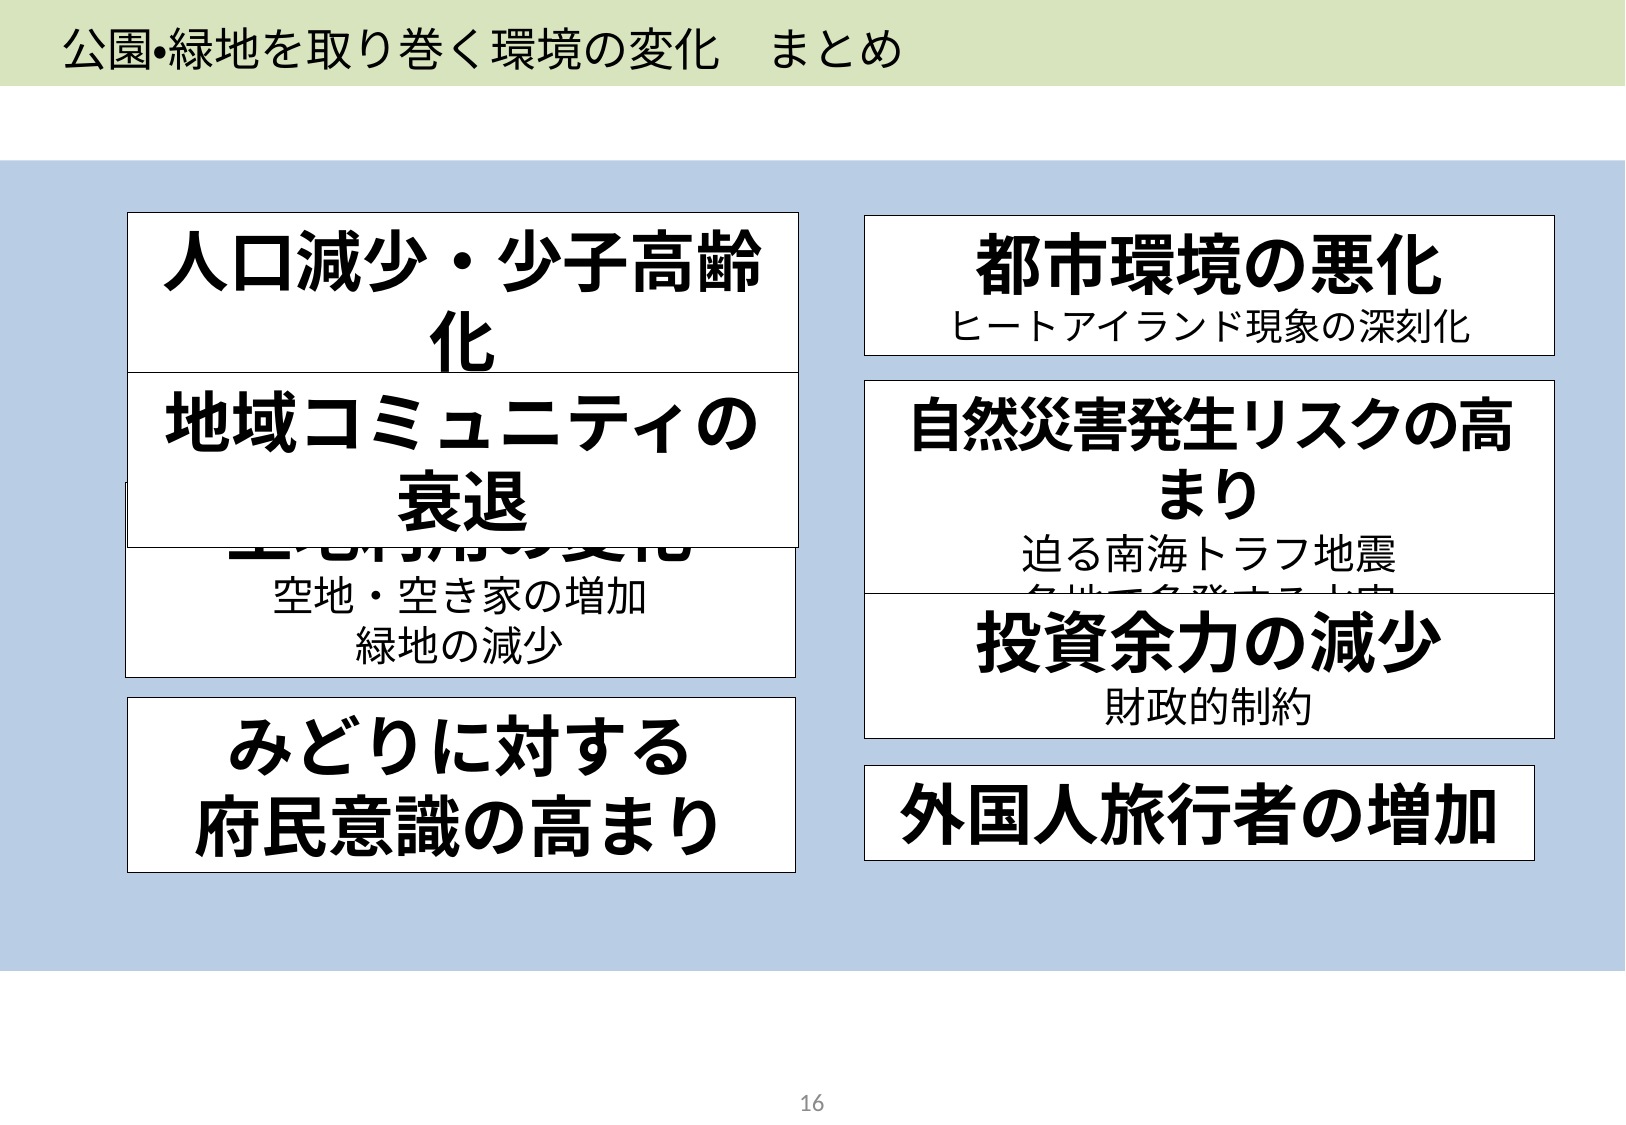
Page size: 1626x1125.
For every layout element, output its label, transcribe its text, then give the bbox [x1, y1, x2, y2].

text_box 自然災害発生リスクの高まり 迫る南海トラフ地震 各地で多発する水害 [864, 380, 1555, 593]
text_box みどりに対する 府民意識の高まり [127, 697, 796, 873]
text_box [0, 0, 1625, 88]
slide_number 16 [460, 1071, 840, 1125]
text_box 外国人旅行者の増加 [864, 765, 1535, 861]
text_box 投資余力の減少 財政的制約 [864, 593, 1555, 739]
text_box 都市環境の悪化 ヒートアイランド現象の深刻化 [864, 215, 1555, 356]
text_box 人口減少・少子高齢化 低い健康寿命 [127, 212, 799, 372]
text_box [0, 158, 1625, 973]
text_box 地域コミュニティの衰退 [127, 372, 799, 548]
text_box 土地利用の変化 空地・空き家の増加 緑地の減少 [125, 482, 796, 678]
text_box 公園・緑地を取り巻く環境の変化 まとめ [0, 0, 921, 86]
